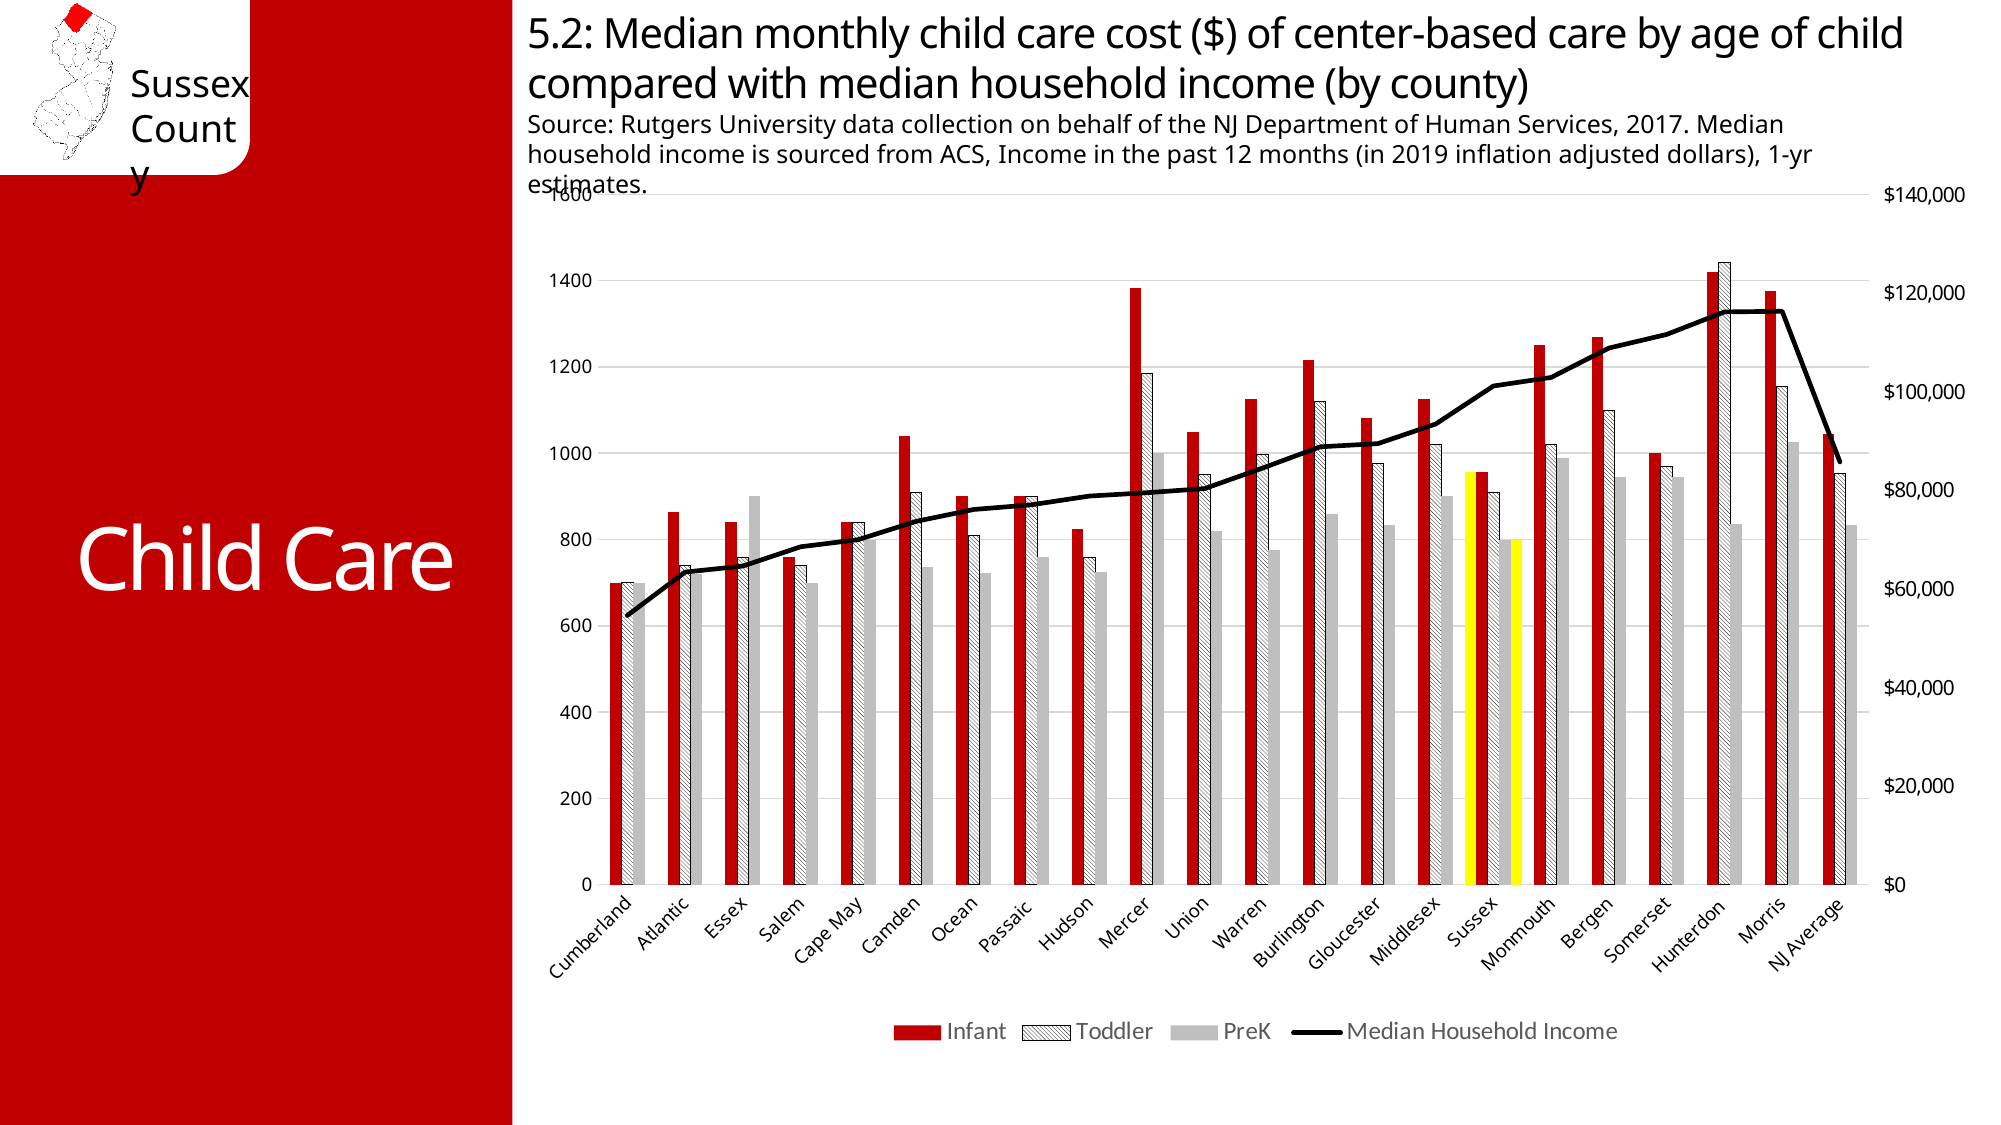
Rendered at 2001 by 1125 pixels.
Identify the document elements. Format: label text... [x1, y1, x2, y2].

text_box 5.2: Median monthly child care cost ($) of center-based care by age of child compared with median household income (by county) [512, 0, 1992, 115]
chart [512, 162, 2000, 1052]
text_box Source: Rutgers University data collection on behalf of the NJ Department of Human Services, 2017. Median household income is sourced from ACS, Income in the past 12 months (in 2019 inflation adjusted dollars), 1-yr estimates. [512, 100, 1891, 161]
picture [33, 3, 116, 112]
text_box Child Care [0, 112, 512, 1013]
